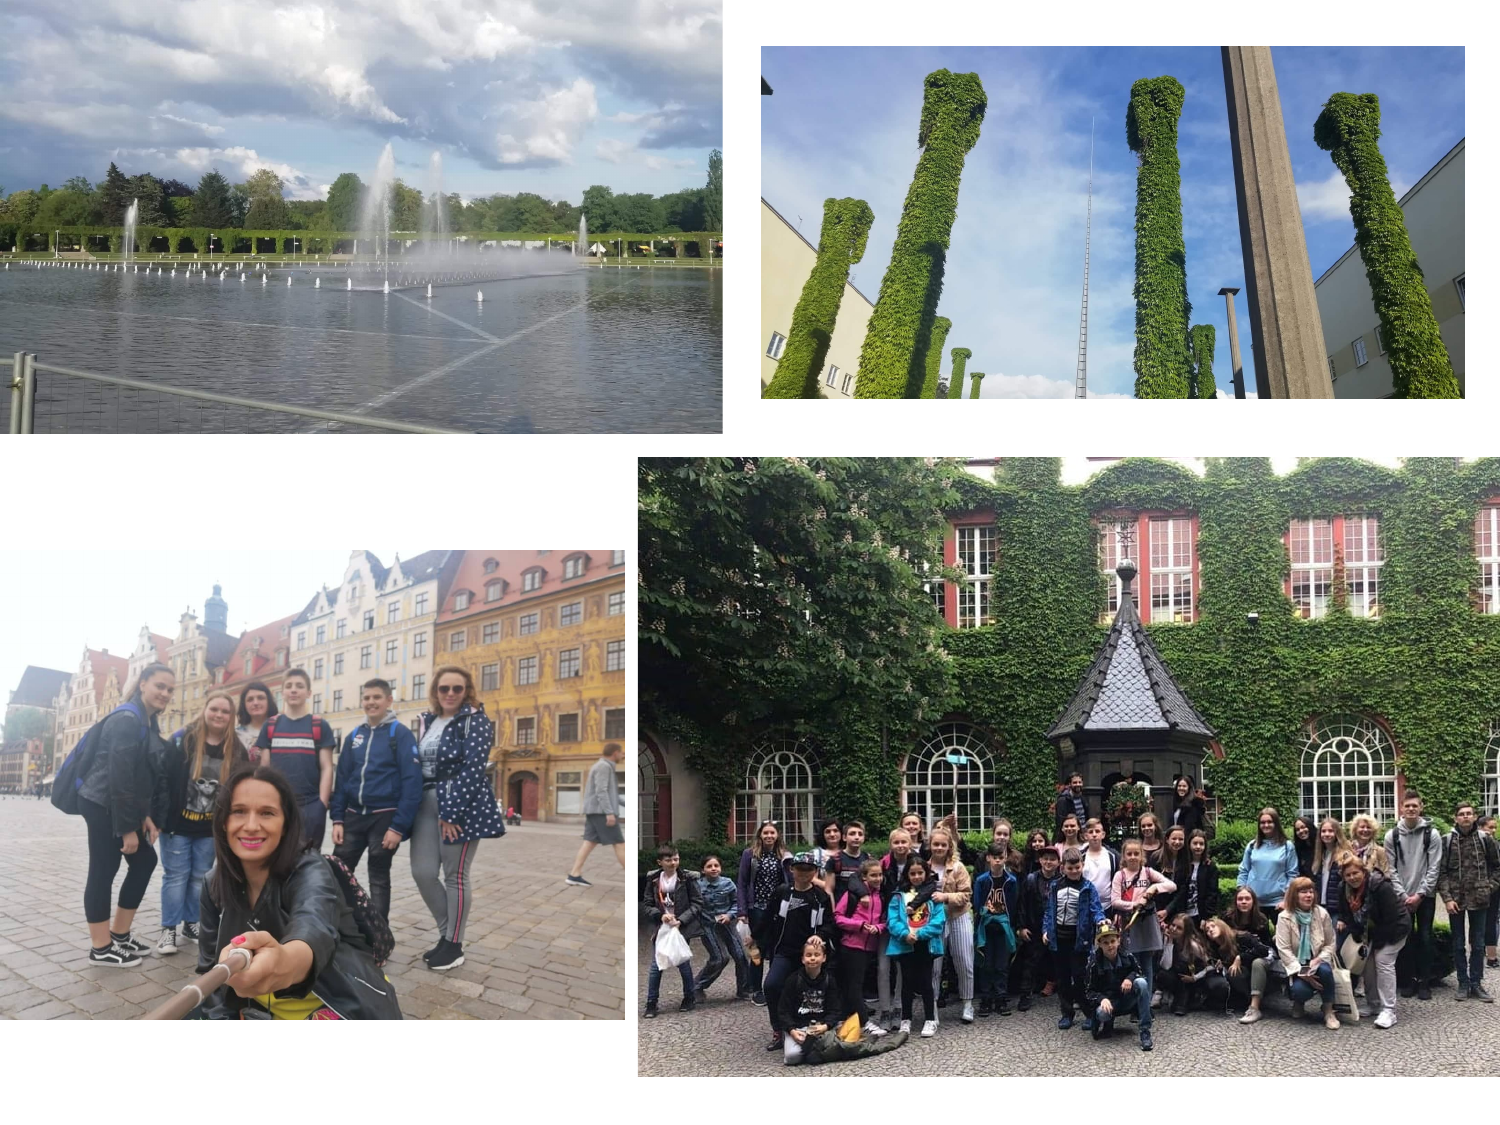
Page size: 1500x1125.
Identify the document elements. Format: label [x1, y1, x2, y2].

picture [0, 550, 626, 1020]
list [761, 46, 1465, 399]
picture [637, 456, 1500, 1077]
picture [0, 0, 723, 434]
